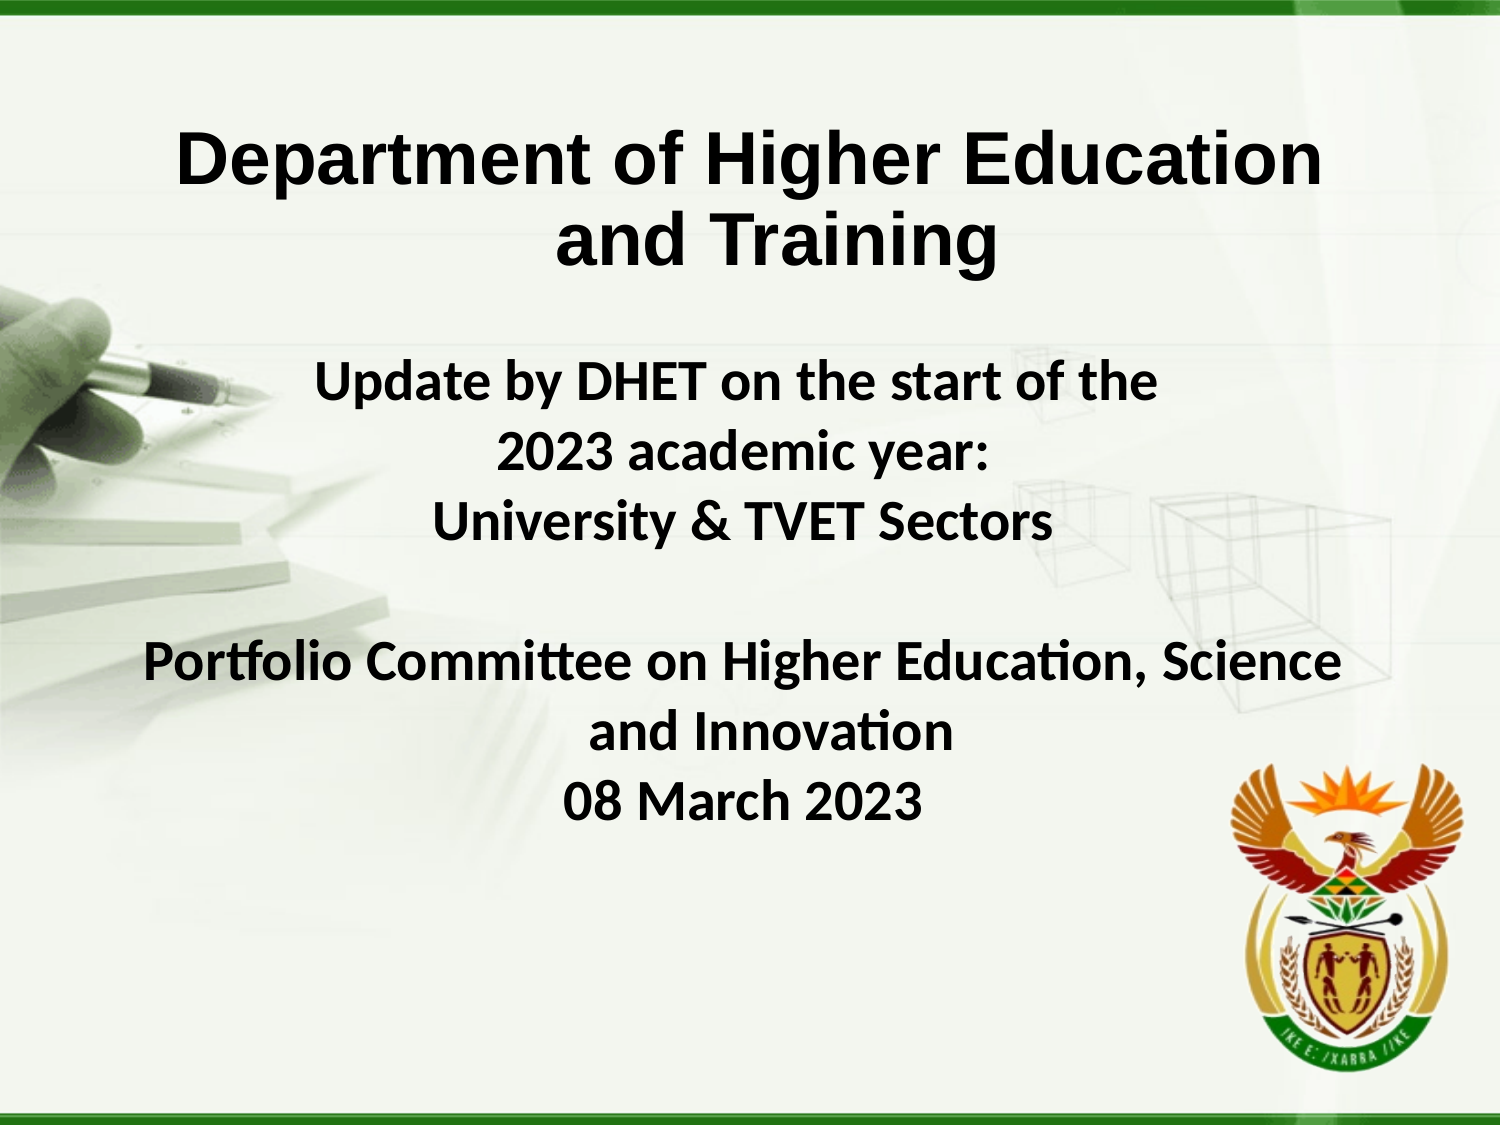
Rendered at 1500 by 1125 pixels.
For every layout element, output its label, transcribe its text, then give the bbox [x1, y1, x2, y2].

text_box Update by DHET on the start of the 2023 academic year: University & TVET Sectors Portfolio Committee on Higher Education, Science and Innovation 08 March 2023 [112, 274, 1375, 938]
picture [0, 0, 1500, 1125]
text_box Department of Higher Education and Training [87, 112, 1413, 1050]
